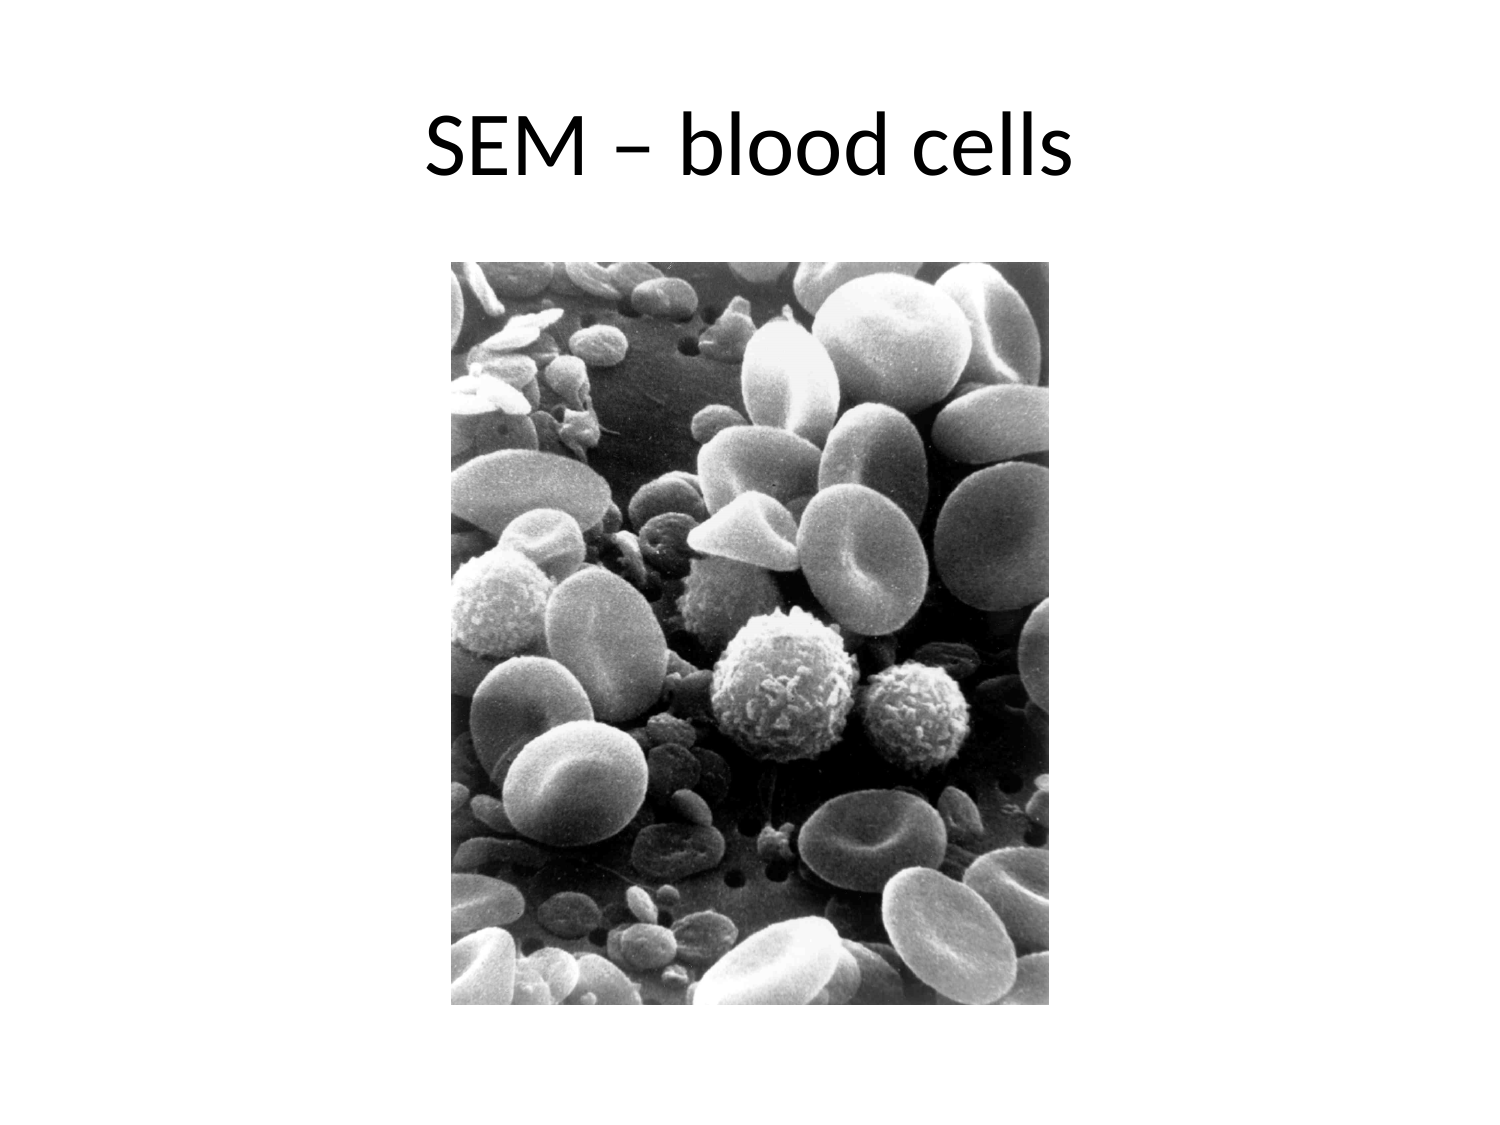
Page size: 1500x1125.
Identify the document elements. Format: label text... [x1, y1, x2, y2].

title SEM – blood cells [75, 45, 1425, 233]
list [451, 262, 1049, 1006]
